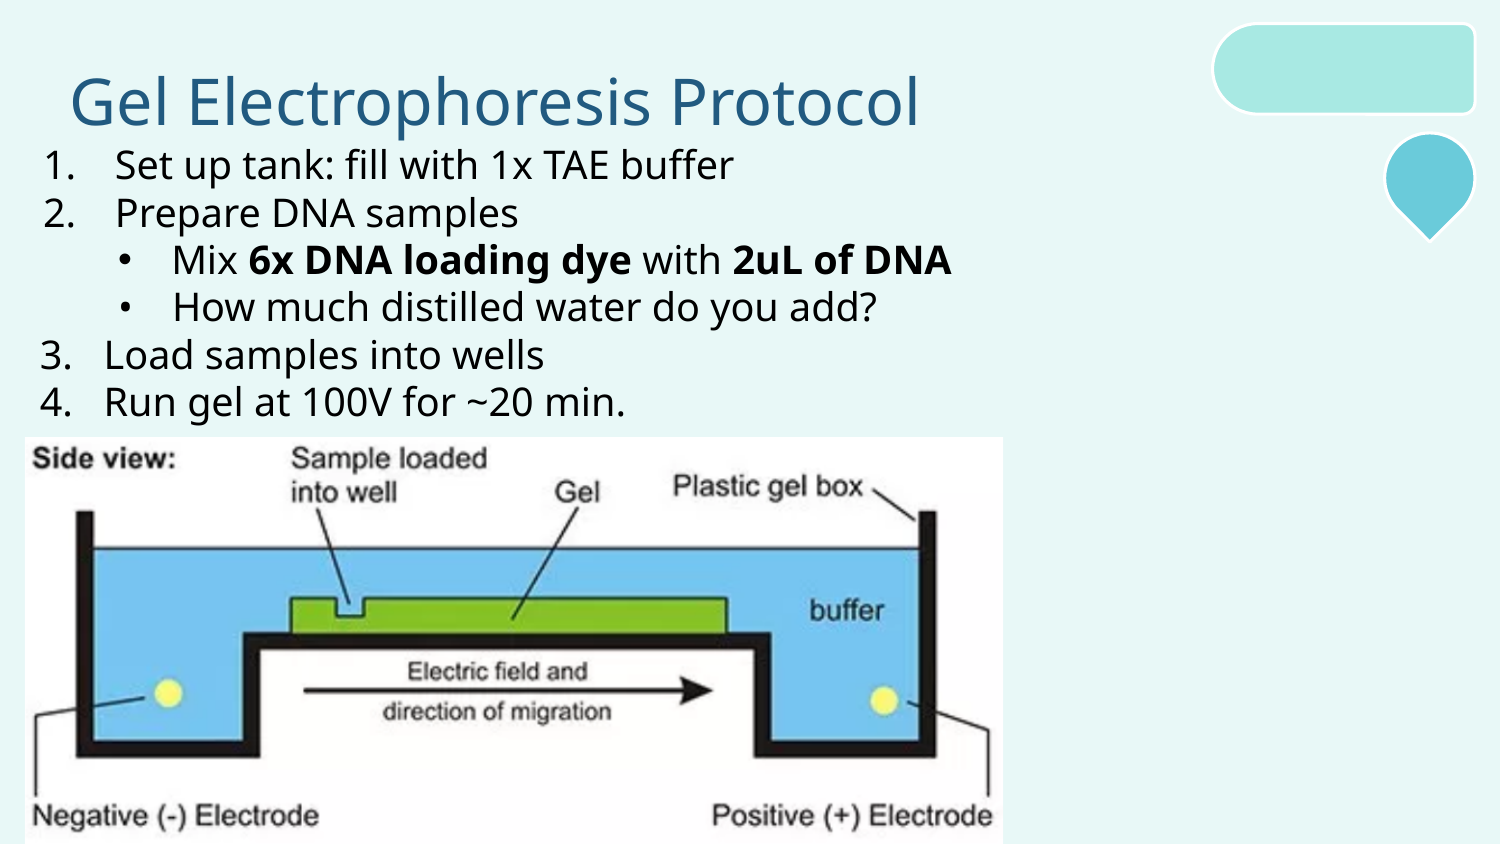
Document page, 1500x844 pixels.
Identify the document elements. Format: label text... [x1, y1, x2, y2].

text_box [1220, 94, 1476, 115]
text_box [1212, 43, 1476, 94]
text_box [1220, 23, 1476, 43]
title Gel Electrophoresis Protocol [54, 45, 1321, 123]
text_box Set up tank: fill with 1x TAE buffer Prepare DNA samples Mix 6x DNA loading dye with 2uL of DNA How much distilled water do you add? 3. Load samples into wells 4. Run gel at 100V for ~20 min. [24, 124, 1500, 535]
picture [24, 436, 1004, 844]
